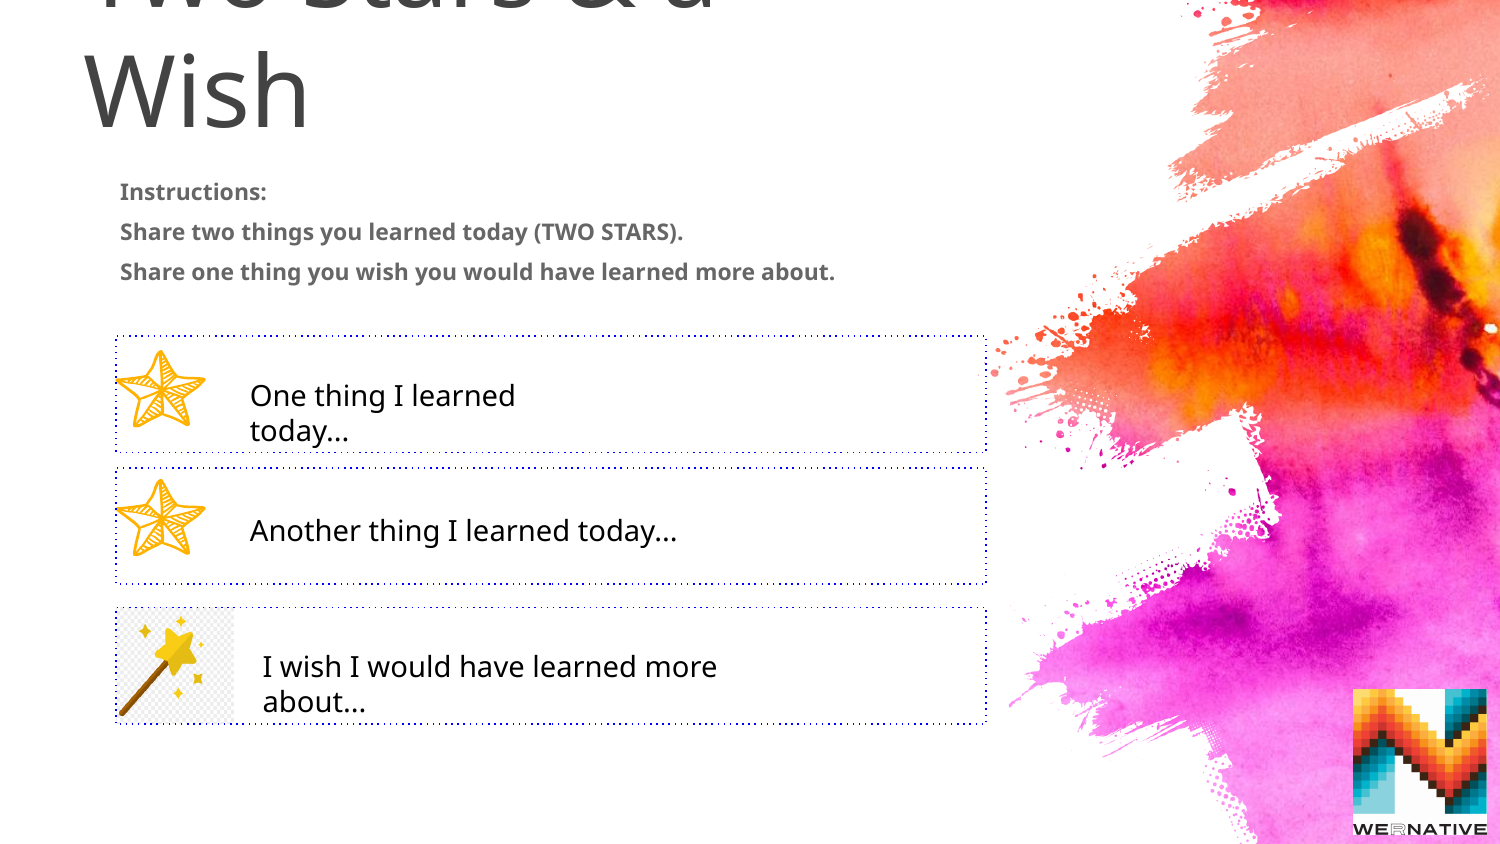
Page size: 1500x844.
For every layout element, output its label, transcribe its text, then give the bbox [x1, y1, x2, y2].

text_box [256, 607, 987, 724]
title Two Stars & a Wish [68, 22, 973, 163]
text_box [115, 467, 987, 585]
list Instructions: Share two things you learned today (TWO STARS). Share one thing you wish you would have learned more about. [105, 162, 1028, 280]
text_box Another thing I learned today... [234, 497, 695, 563]
text_box [115, 335, 987, 453]
picture [0, 0, 1500, 844]
text_box I wish I would have learned more about... [259, 633, 831, 698]
text_box One thing I learned today... [234, 361, 629, 427]
